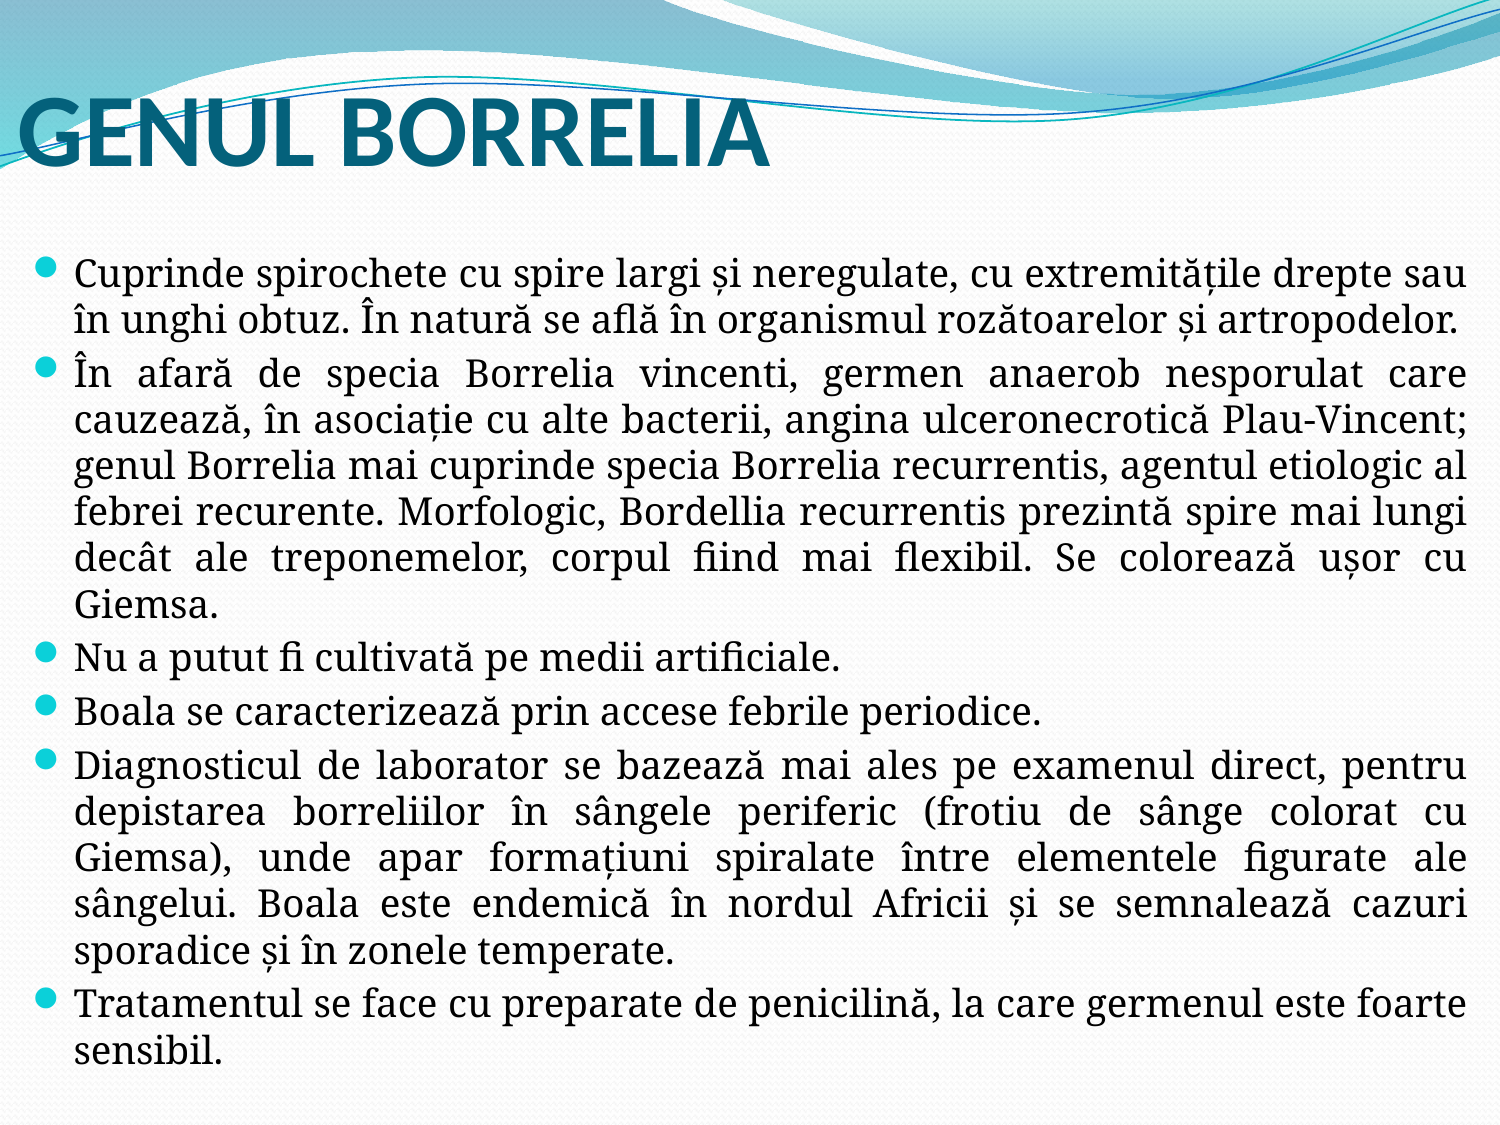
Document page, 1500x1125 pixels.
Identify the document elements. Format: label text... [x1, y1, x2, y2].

title GENUL BORRELIA [17, 0, 1484, 188]
list Cuprinde spirochete cu spire largi şi neregulate, cu extremităţile drepte sau în unghi obtuz. În natură se află în organismul rozătoarelor şi artropodelor. În afară de specia Borrelia vincenti, germen anaerob nesporulat care cauzează, în asociaţie cu alte bacterii, angina ulceronecrotică Plau-Vincent; genul Borrelia mai cuprinde specia Borrelia recurrentis, agentul etiologic al febrei recurente. Morfologic, Bordellia recurrentis prezintă spire mai lungi decât ale treponemelor, corpul fiind mai flexibil. Se colorează uşor cu Giemsa. Nu a putut fi cultivată pe medii artificiale. Boala se caracterizează prin accese febrile periodice. Diagnosticul de laborator se bazează mai ales pe examenul direct, pentru depistarea borreliilor în sângele periferic (frotiu de sânge colorat cu Giemsa), unde apar formaţiuni spiralate între elementele figurate ale sângelui. Boala este endemică în nordul Africii şi se semnalează cazuri sporadice şi în zonele temperate. Tratamentul se face cu preparate de penicilină, la care germenul este foarte sensibil. [17, 187, 1483, 1103]
